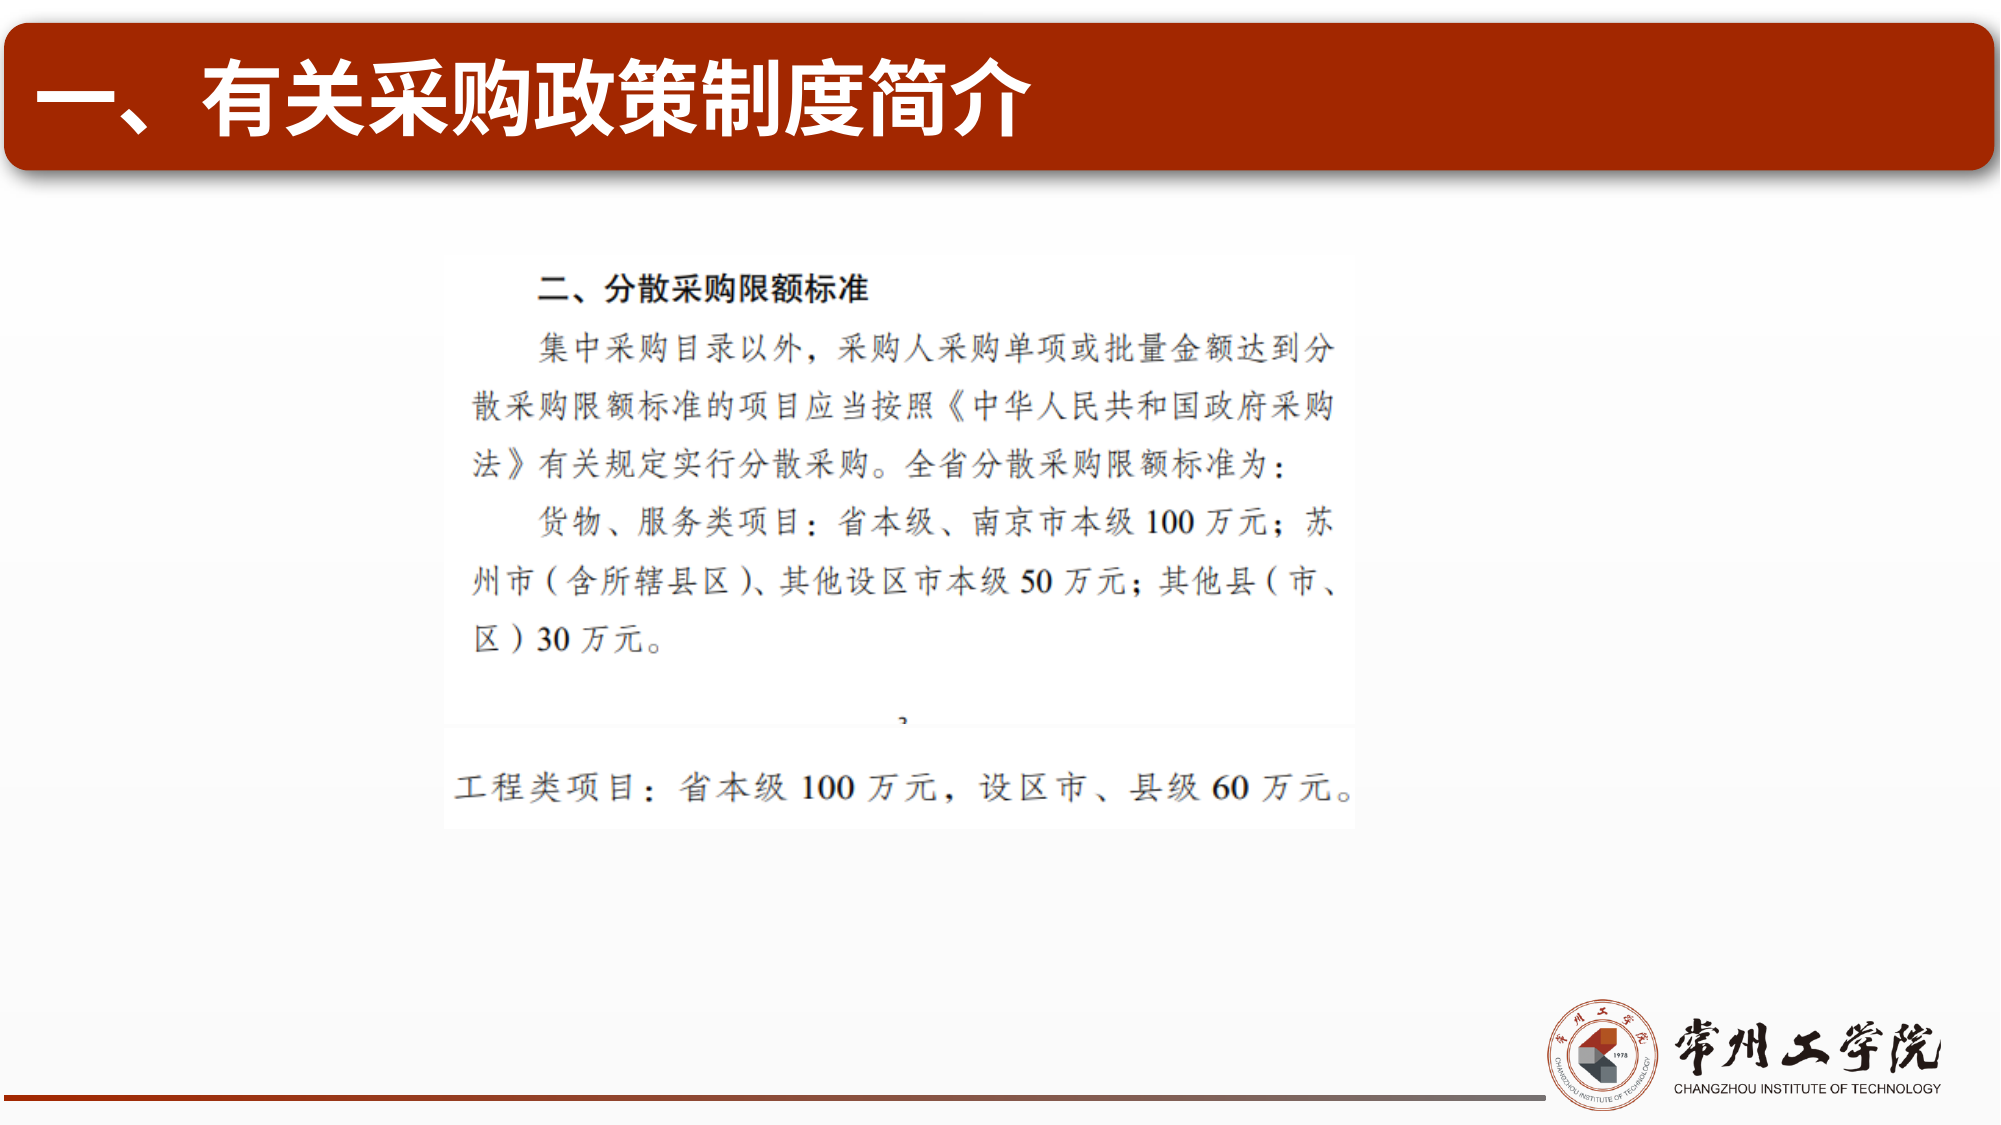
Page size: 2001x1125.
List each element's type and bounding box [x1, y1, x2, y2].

text_box [4, 22, 1995, 171]
picture [444, 255, 1355, 725]
picture [444, 728, 1355, 829]
text_box [4, 999, 1941, 1111]
